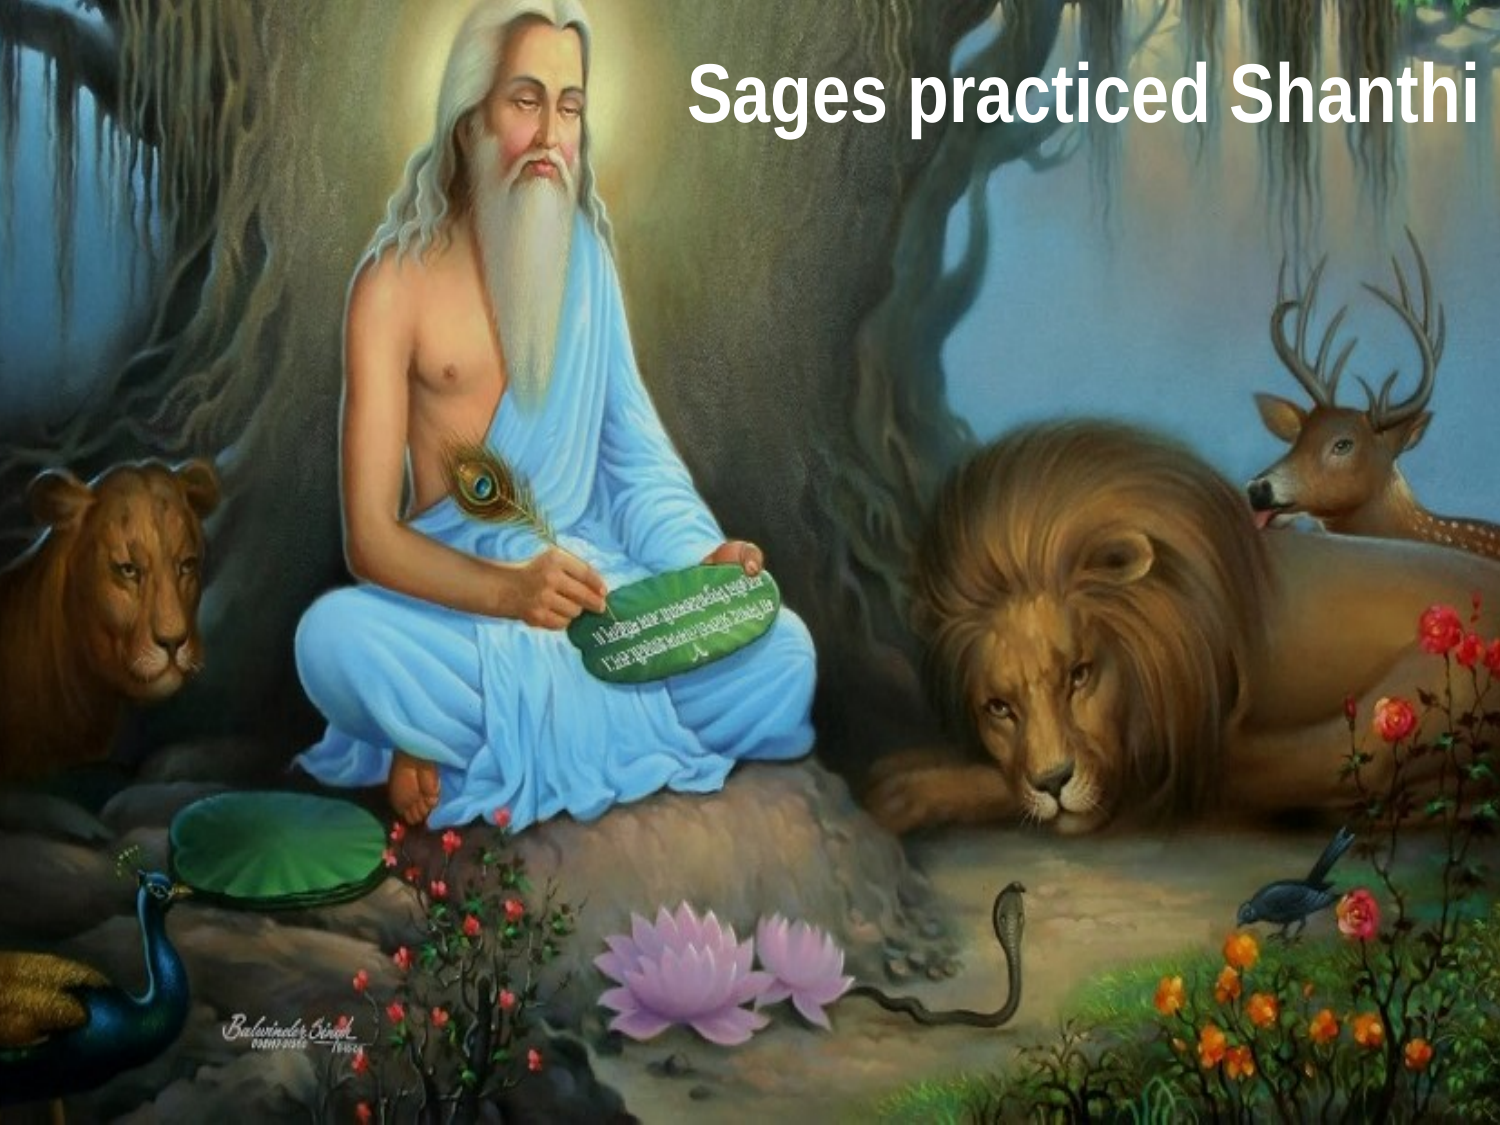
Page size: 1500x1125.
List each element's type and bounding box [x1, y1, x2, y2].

list [0, 0, 1500, 1125]
